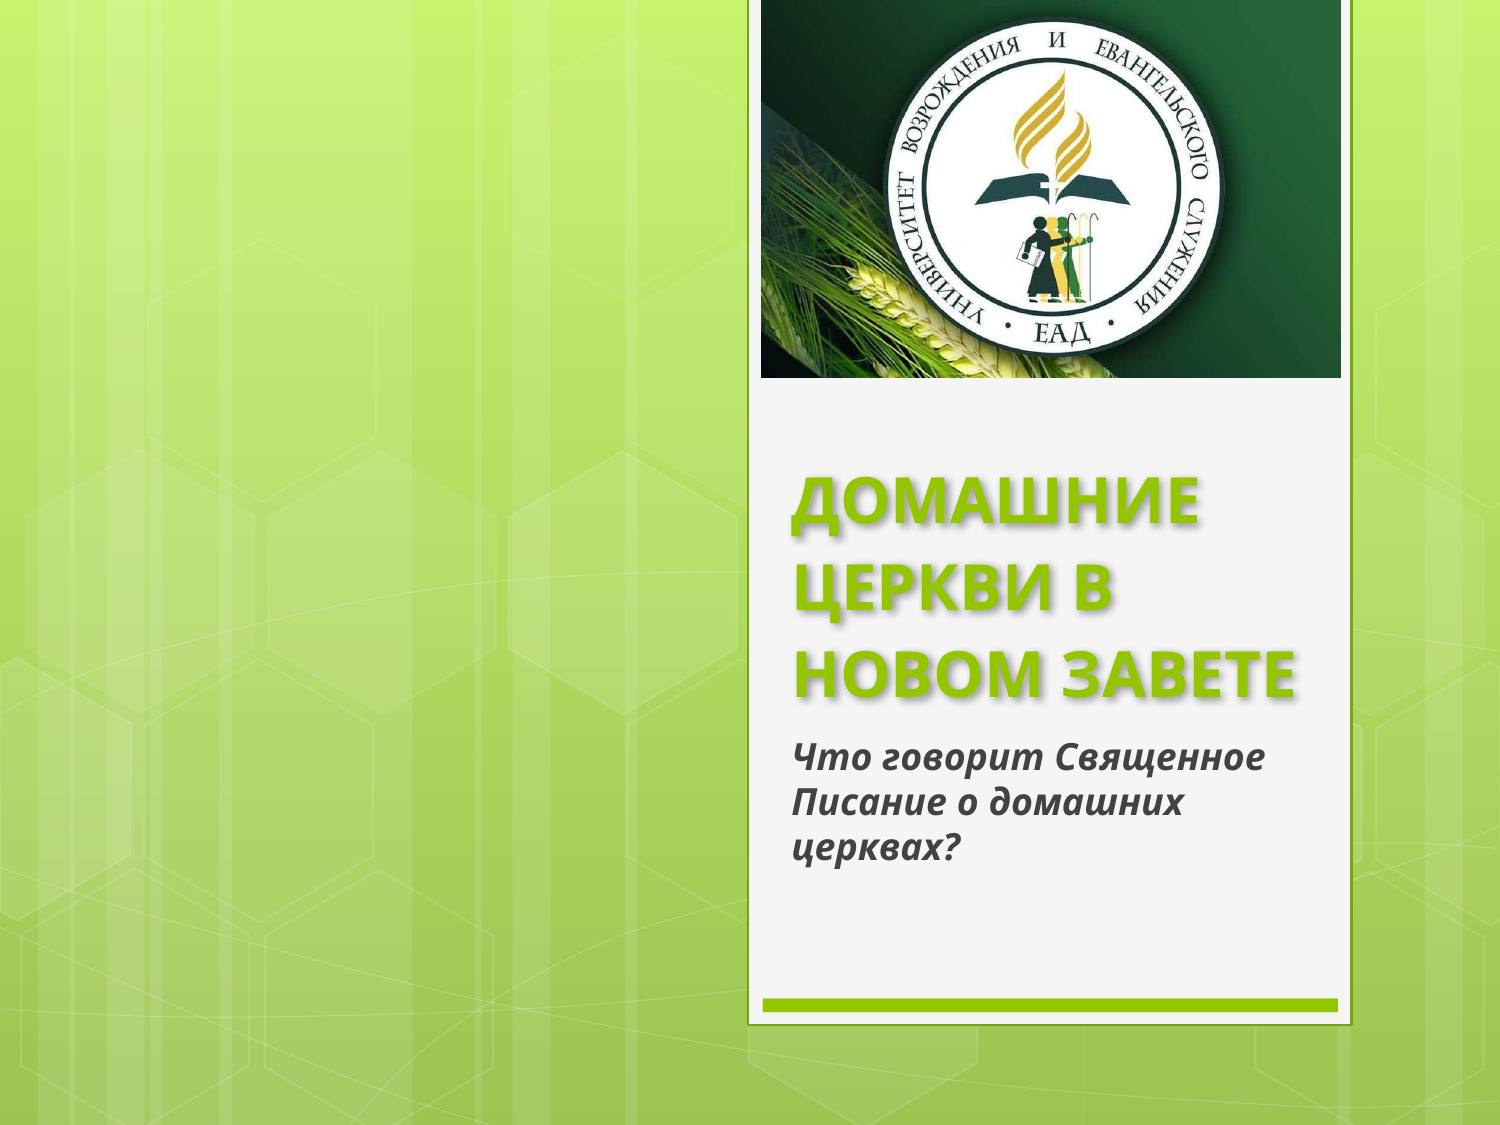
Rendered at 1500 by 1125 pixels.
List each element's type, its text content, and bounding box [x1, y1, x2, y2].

subtitle Что говорит Священное Писание о домашних церквах? [776, 725, 1320, 933]
picture [761, 0, 1341, 379]
title ДОМАШНИЕ ЦЕРКВИ В НОВОМ ЗАВЕТЕ [776, 444, 1320, 724]
